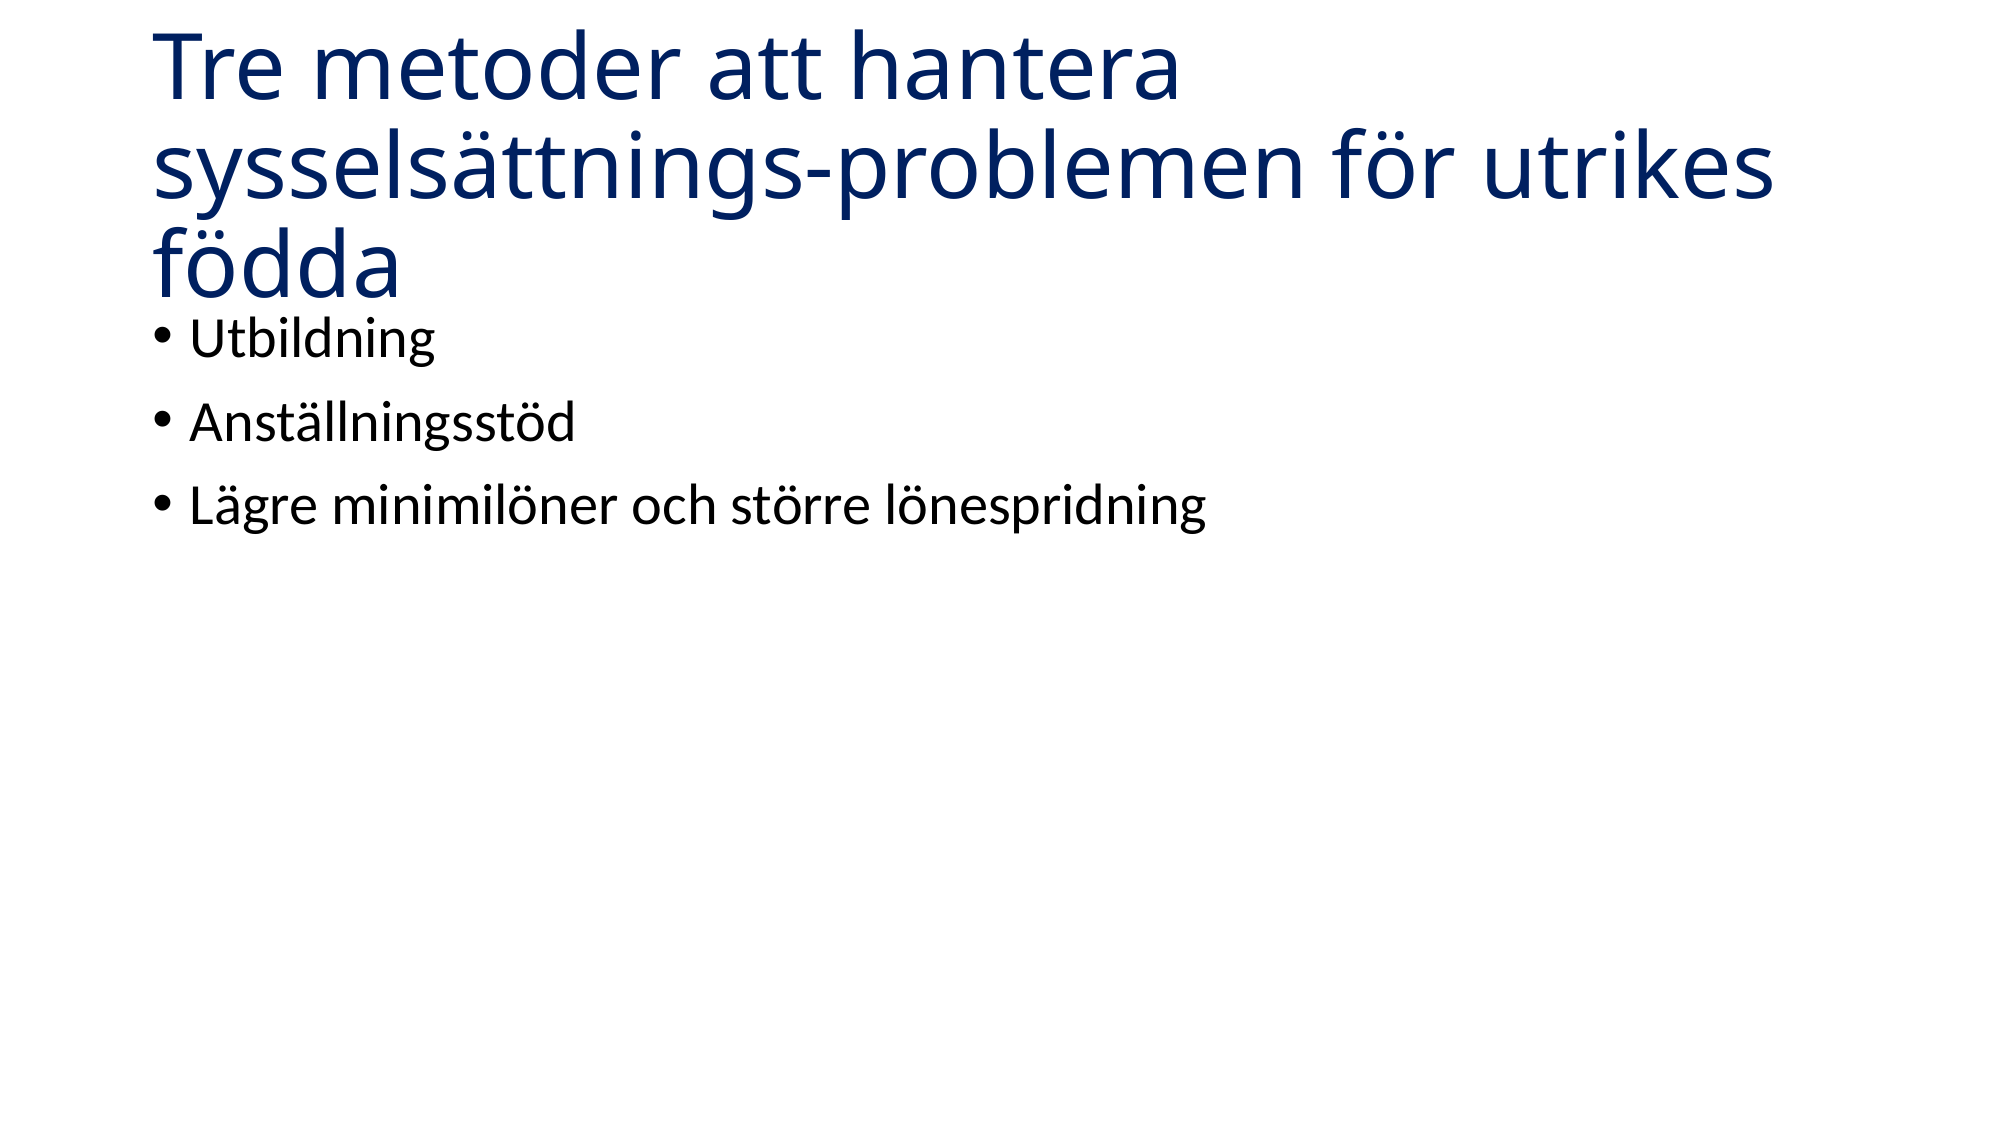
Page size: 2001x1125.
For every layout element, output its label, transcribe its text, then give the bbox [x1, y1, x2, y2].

title Tre metoder att hantera sysselsättnings-problemen för utrikes födda [137, 59, 1863, 278]
list Utbildning Anställningsstöd Lägre minimilöner och större lönespridning [137, 299, 1863, 1014]
